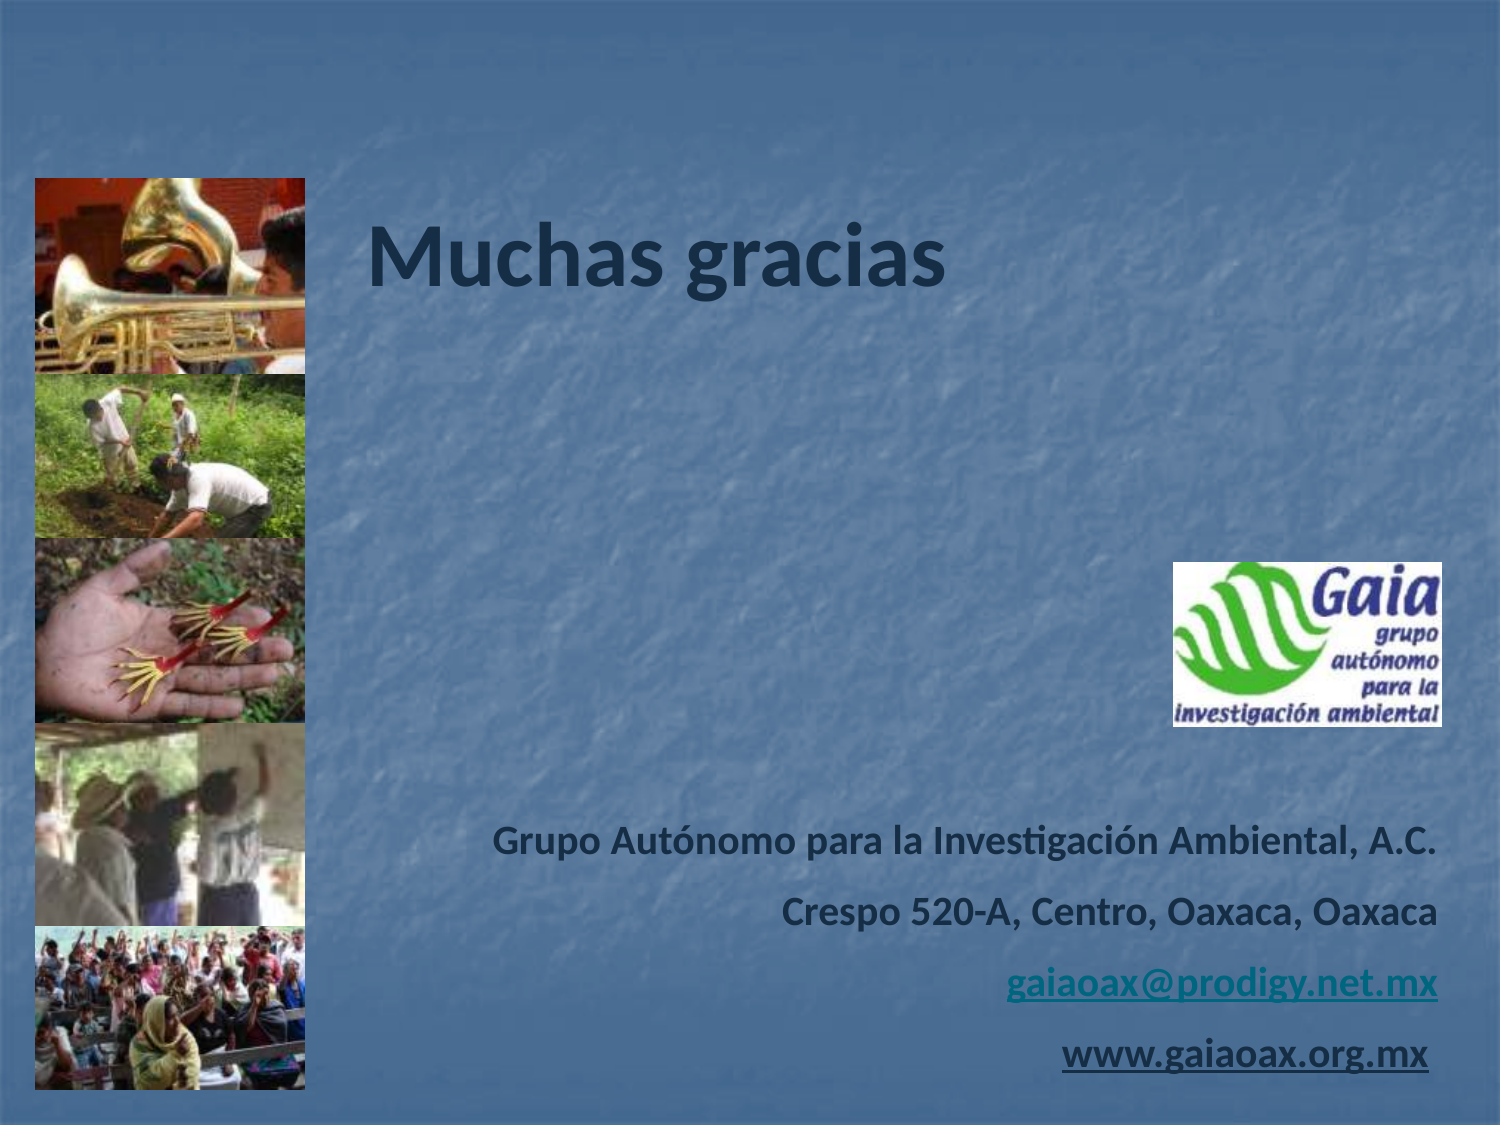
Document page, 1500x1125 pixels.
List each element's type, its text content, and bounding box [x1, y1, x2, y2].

text_box Grupo Autónomo para la Investigación Ambiental, A.C. Crespo 520-A, Centro, Oaxaca, Oaxaca gaiaoax@prodigy.net.mx www.gaiaoax.org.mx [433, 805, 1453, 1084]
list Muchas gracias [351, 187, 1091, 411]
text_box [34, 177, 305, 1091]
picture [1172, 562, 1442, 727]
